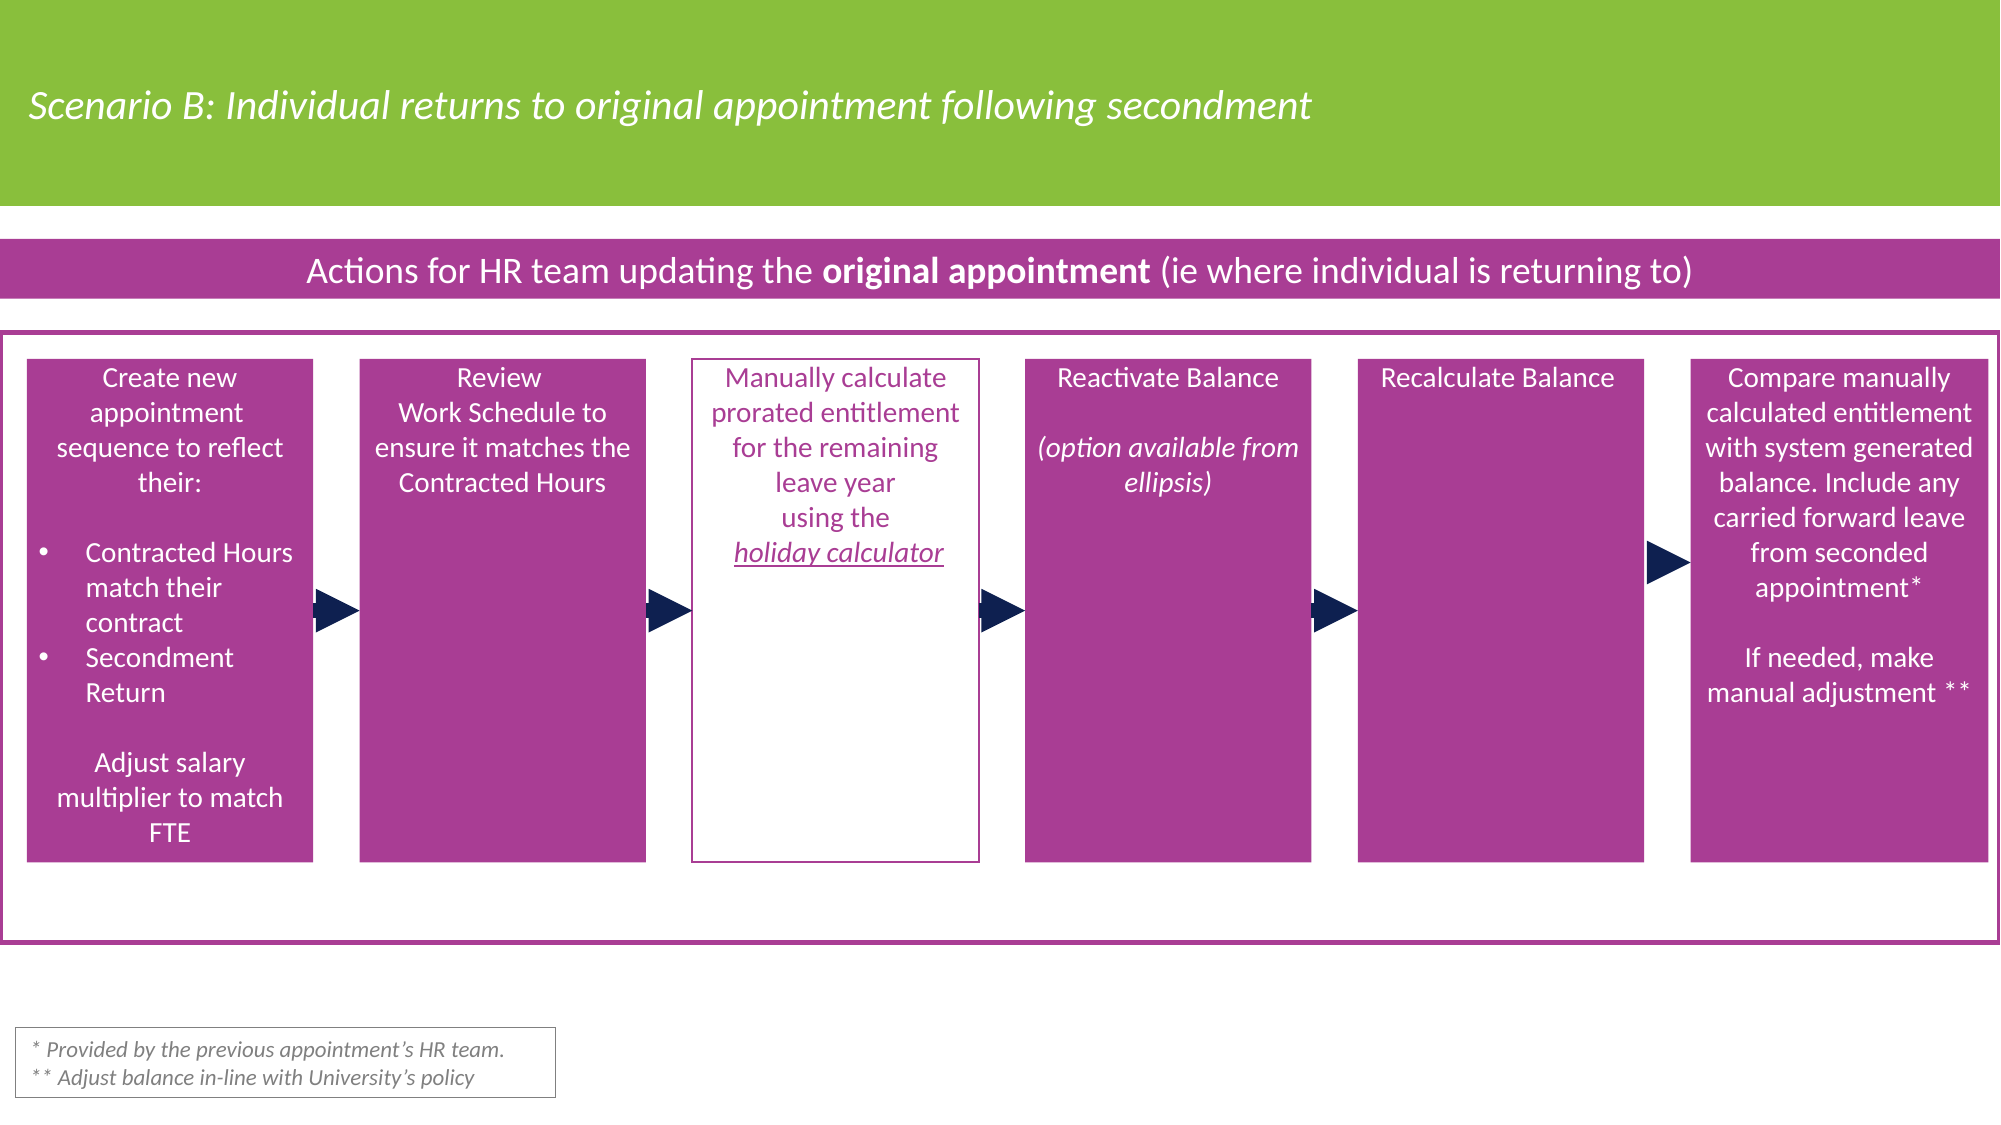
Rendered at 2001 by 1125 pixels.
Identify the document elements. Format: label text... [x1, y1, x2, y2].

text_box [0, 332, 2000, 943]
text_box Compare manually calculated entitlement with system generated balance. Include any carried forward leave from seconded appointment* If needed, make manual adjustment ** [1690, 358, 1989, 863]
text_box Recalculate Balance [1357, 358, 1645, 863]
text_box Manually calculate prorated entitlement for the remaining leave year using the holiday calculator [691, 358, 980, 863]
text_box Actions for HR team updating the original appointment (ie where individual is returning to) [0, 238, 2000, 299]
text_box Scenario B: Individual returns to original appointment following secondment [0, 0, 2000, 207]
text_box * Provided by the previous appointment’s HR team. ** Adjust balance in-line with University’s policy [15, 1027, 556, 1098]
text_box Review Work Schedule to ensure it matches the Contracted Hours [359, 358, 647, 863]
